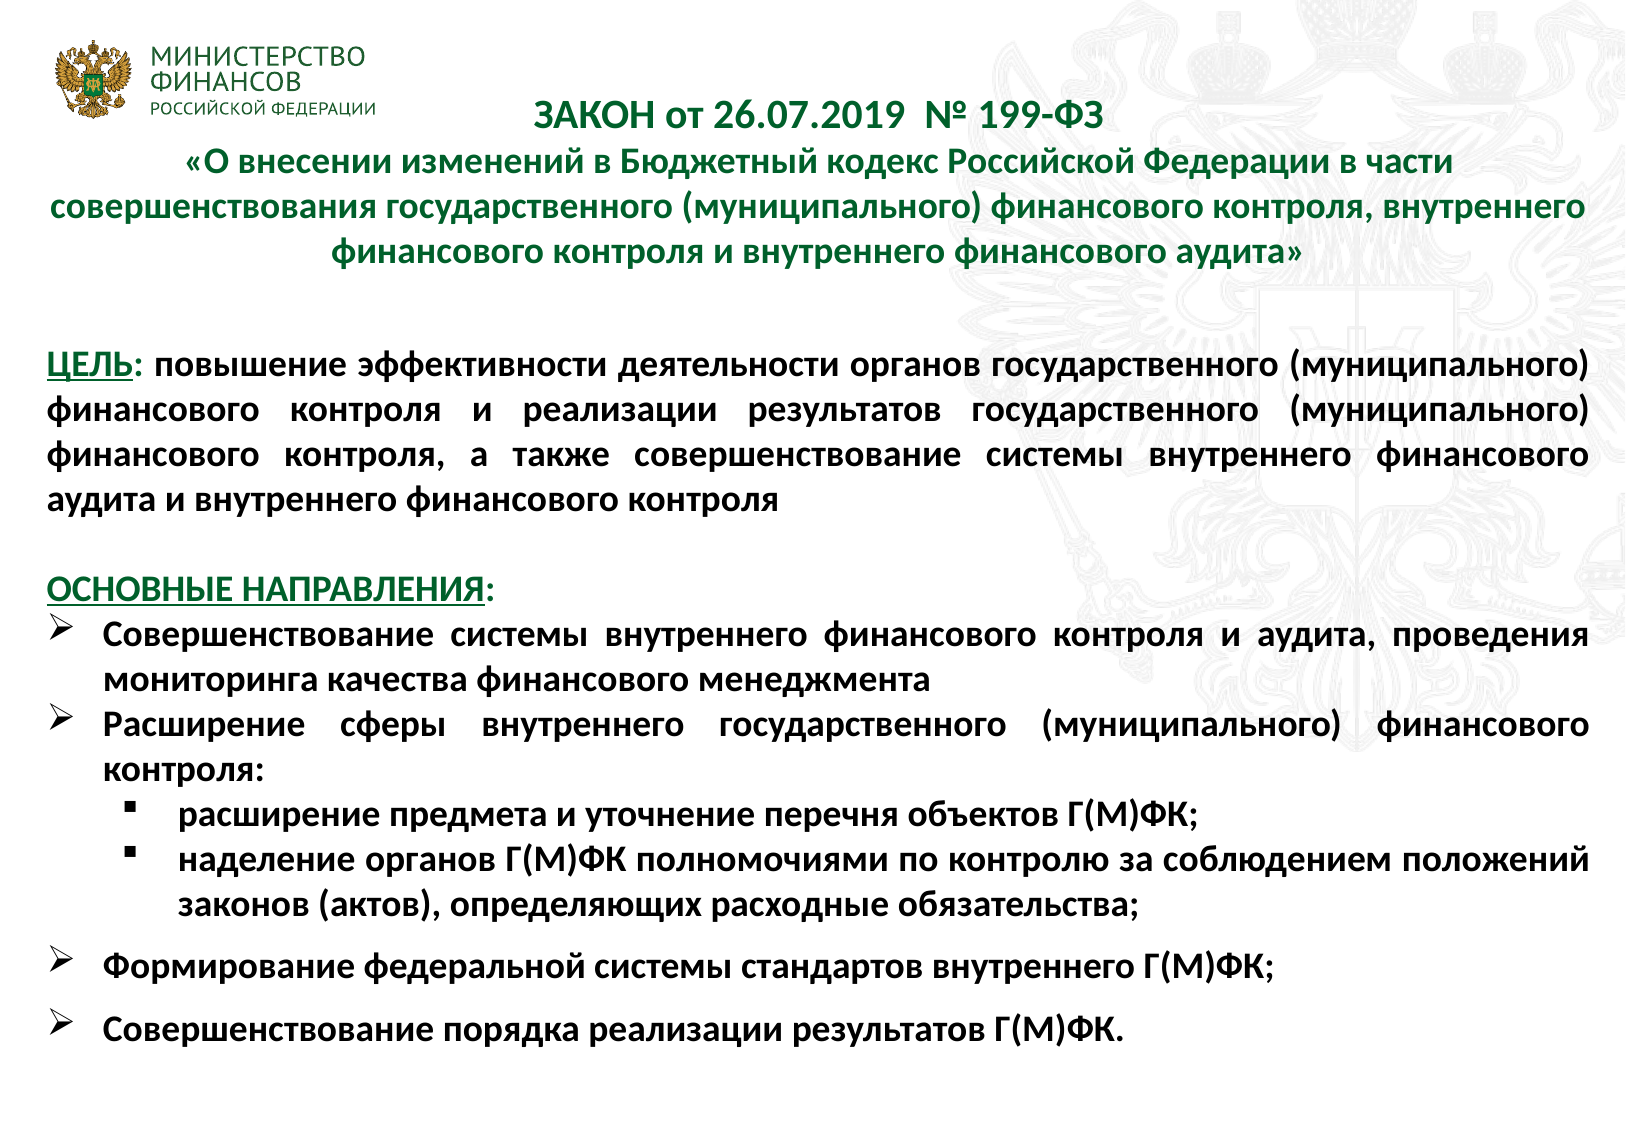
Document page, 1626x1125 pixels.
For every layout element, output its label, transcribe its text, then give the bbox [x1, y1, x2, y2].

text_box ЗАКОН от 26.07.2019 № 199-ФЗ «О внесении изменений в Бюджетный кодекс Российской Федерации в части совершенствования государственного (муниципального) финансового контроля, внутреннего финансового контроля и внутреннего финансового аудита» ЦЕЛЬ: повышение эффективности деятельности органов государственного (муниципального) финансового контроля и реализации результатов государственного (муниципального) финансового контроля, а также совершенствование системы внутреннего финансового аудита и внутреннего финансового контроля ОСНОВНЫЕ НАПРАВЛЕНИЯ: Совершенствование системы внутреннего финансового контроля и аудита, проведения мониторинга качества финансового менеджмента Расширение сферы внутреннего государственного (муниципального) финансового контроля: расширение предмета и уточнение перечня объектов Г(М)ФК; наделение органов Г(М)ФК полномочиями по контролю за соблюдением положений законов (актов), определяющих расходные обязательства; Формирование федеральной системы стандартов внутреннего Г(М)ФК; Совершенствование порядка реализации результатов Г(М)ФК. [31, 19, 1606, 1057]
